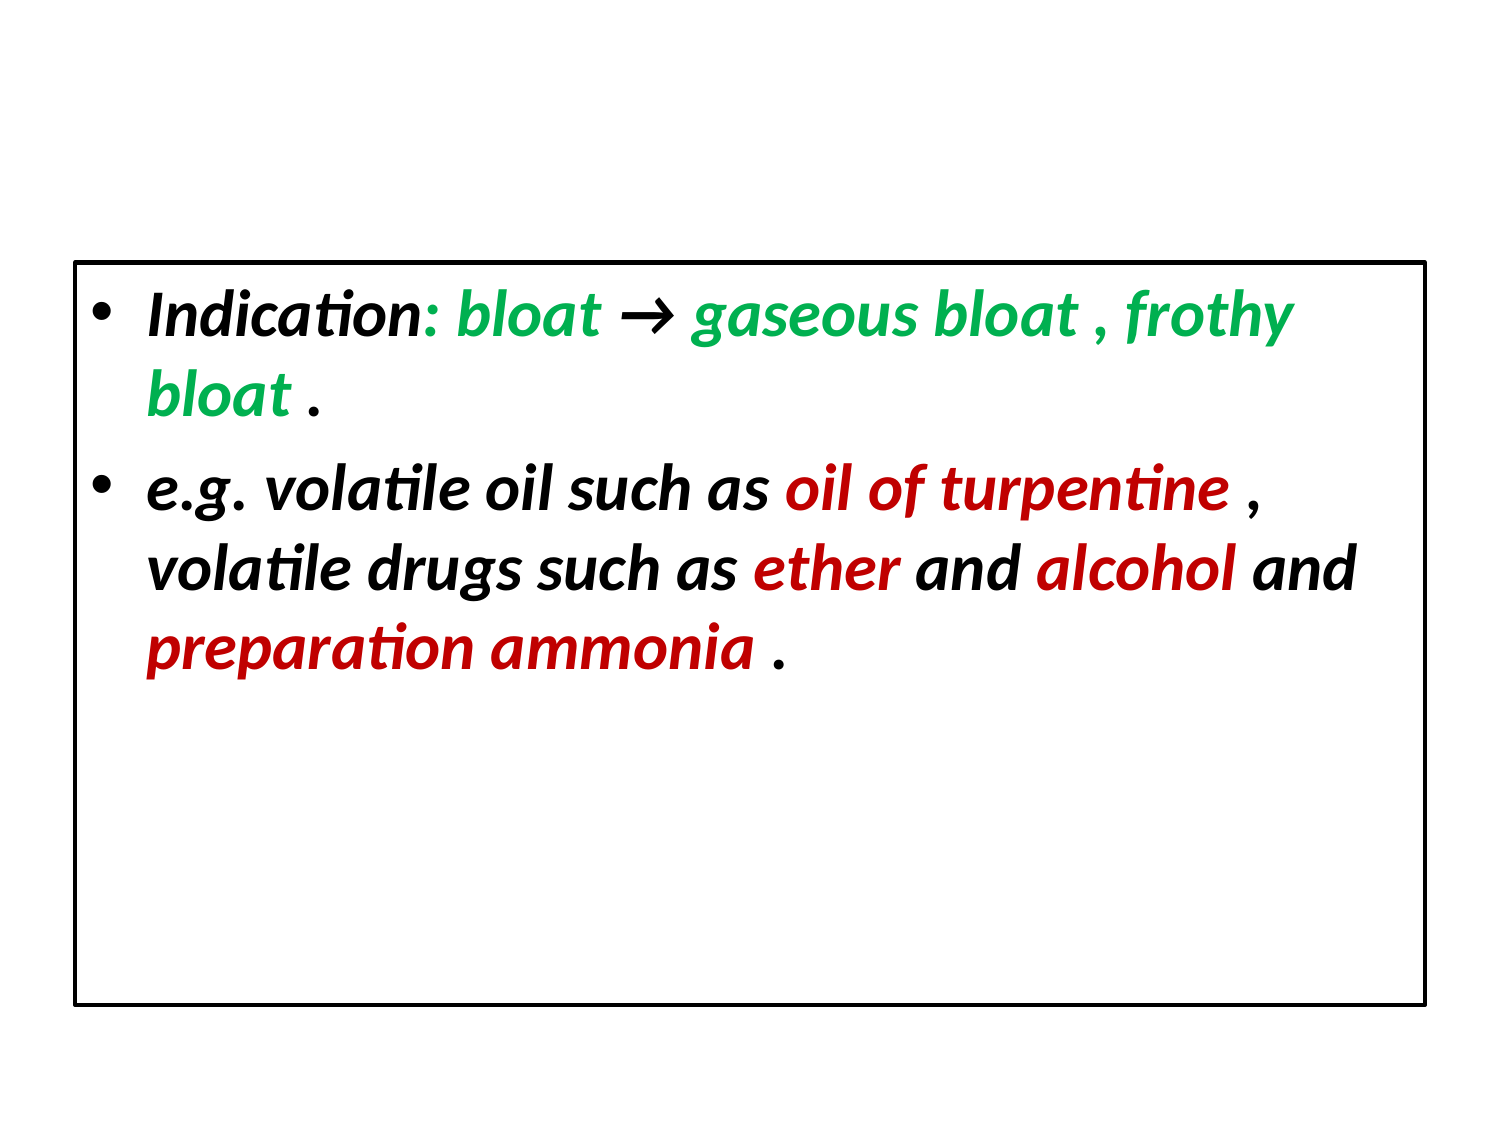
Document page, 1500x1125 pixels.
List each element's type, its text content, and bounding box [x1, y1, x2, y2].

list Indication: bloat → gaseous bloat , frothy bloat . e.g. volatile oil such as oil of turpentine , volatile drugs such as ether and alcohol and preparation ammonia . [73, 260, 1427, 1007]
